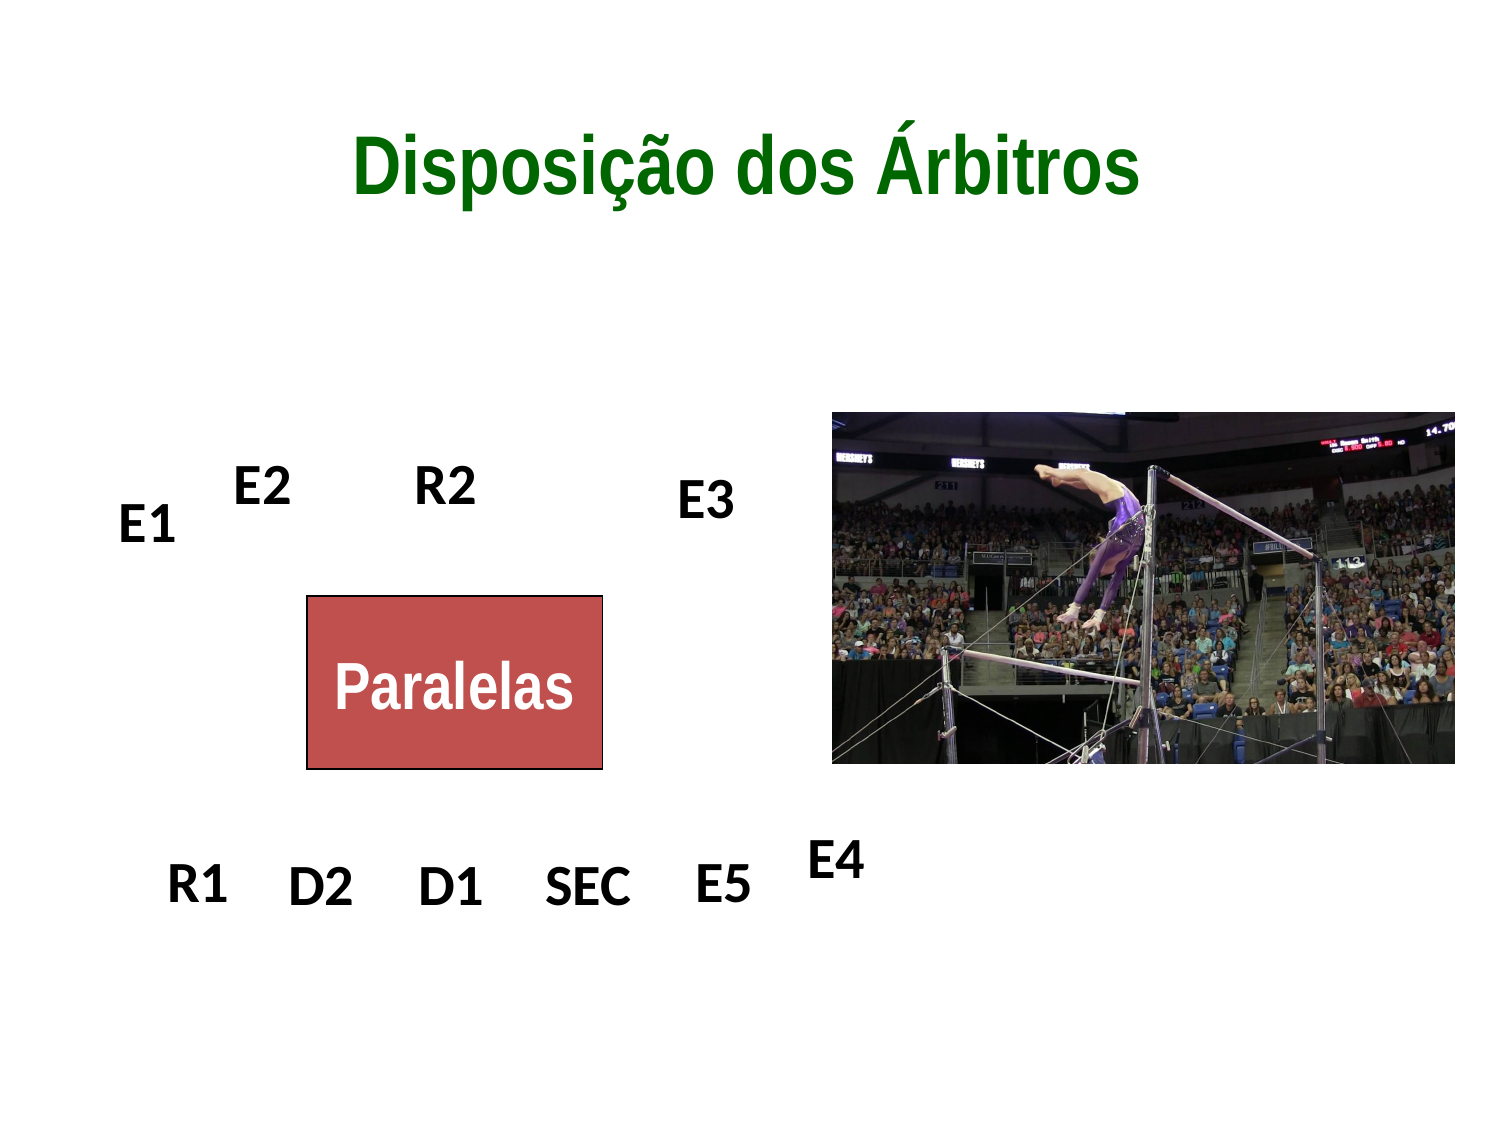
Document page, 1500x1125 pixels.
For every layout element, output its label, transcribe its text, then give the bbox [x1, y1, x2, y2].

text_box R1 [141, 836, 255, 922]
text_box D1 [394, 840, 496, 925]
text_box SEC [496, 840, 680, 925]
text_box D2 [264, 840, 378, 925]
picture [831, 412, 1455, 764]
text_box E3 [649, 452, 763, 538]
text_box R2 [388, 438, 502, 524]
text_box E5 [667, 836, 781, 922]
text_box Disposição dos Árbitros [247, 101, 1246, 220]
text_box E1 [94, 476, 201, 562]
text_box Paralelas [307, 596, 603, 770]
text_box E4 [779, 813, 893, 898]
text_box E2 [205, 438, 319, 524]
